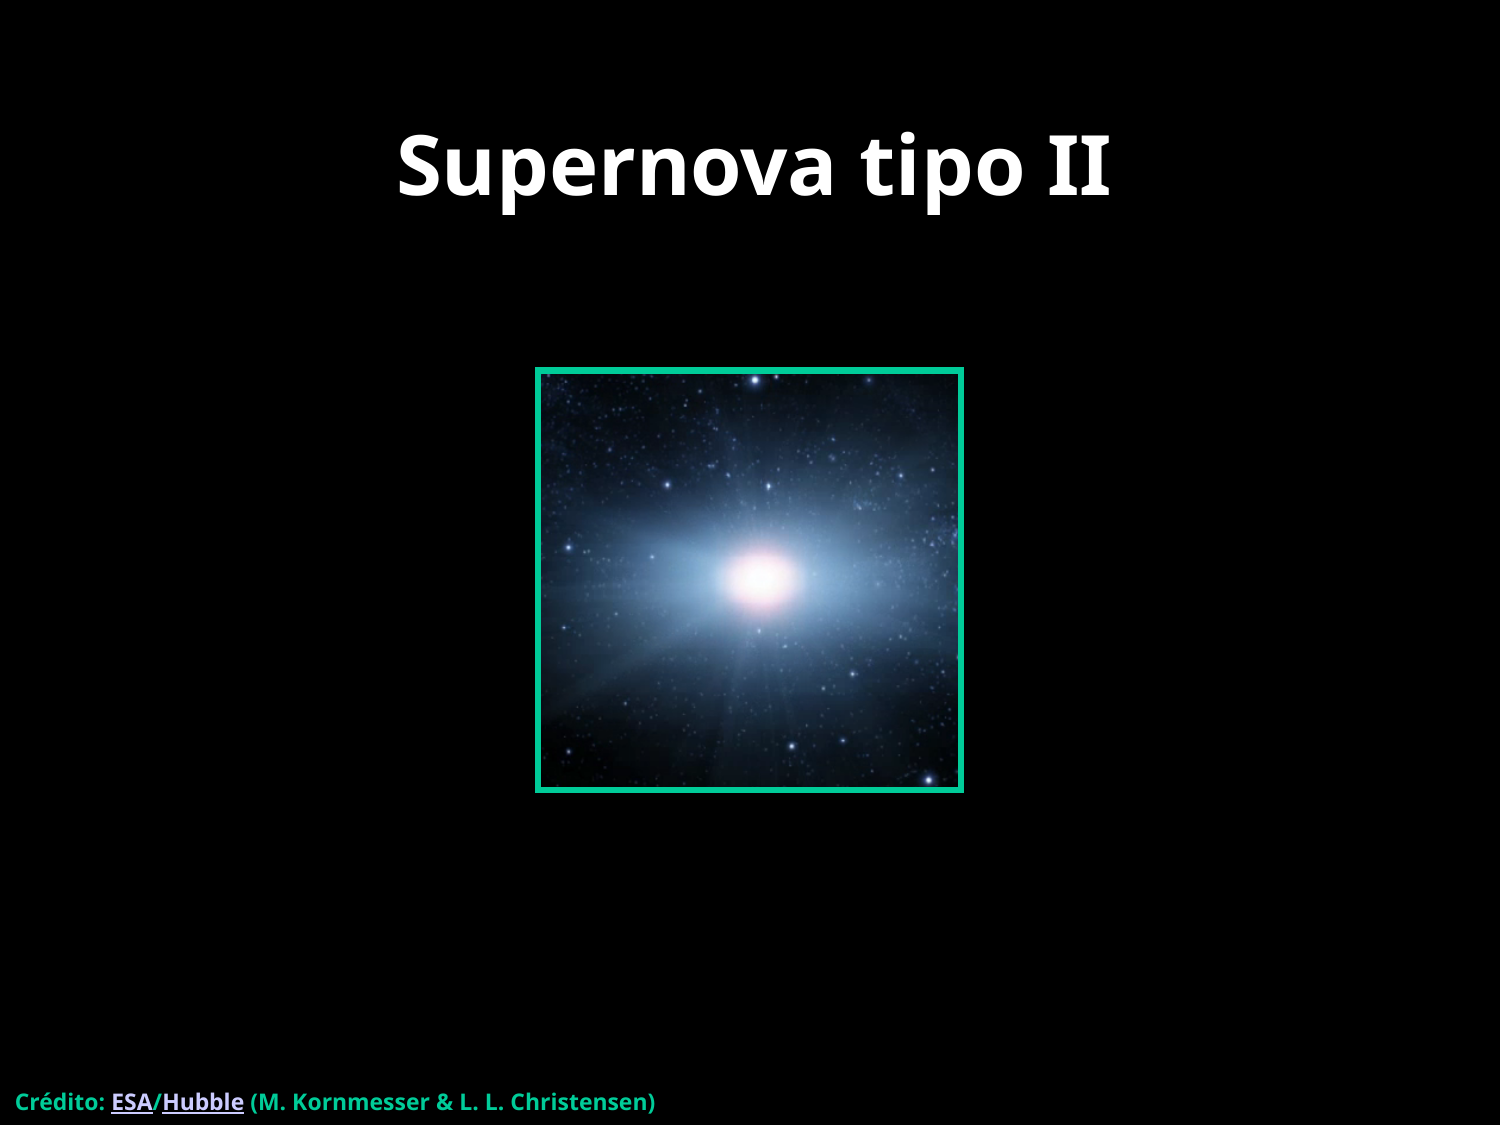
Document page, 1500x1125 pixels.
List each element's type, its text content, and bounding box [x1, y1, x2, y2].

picture [540, 373, 959, 788]
title Supernova tipo II [116, 67, 1393, 256]
text_box Crédito: ESA/Hubble (M. Kornmesser & L. L. Christensen) [0, 1079, 1483, 1125]
